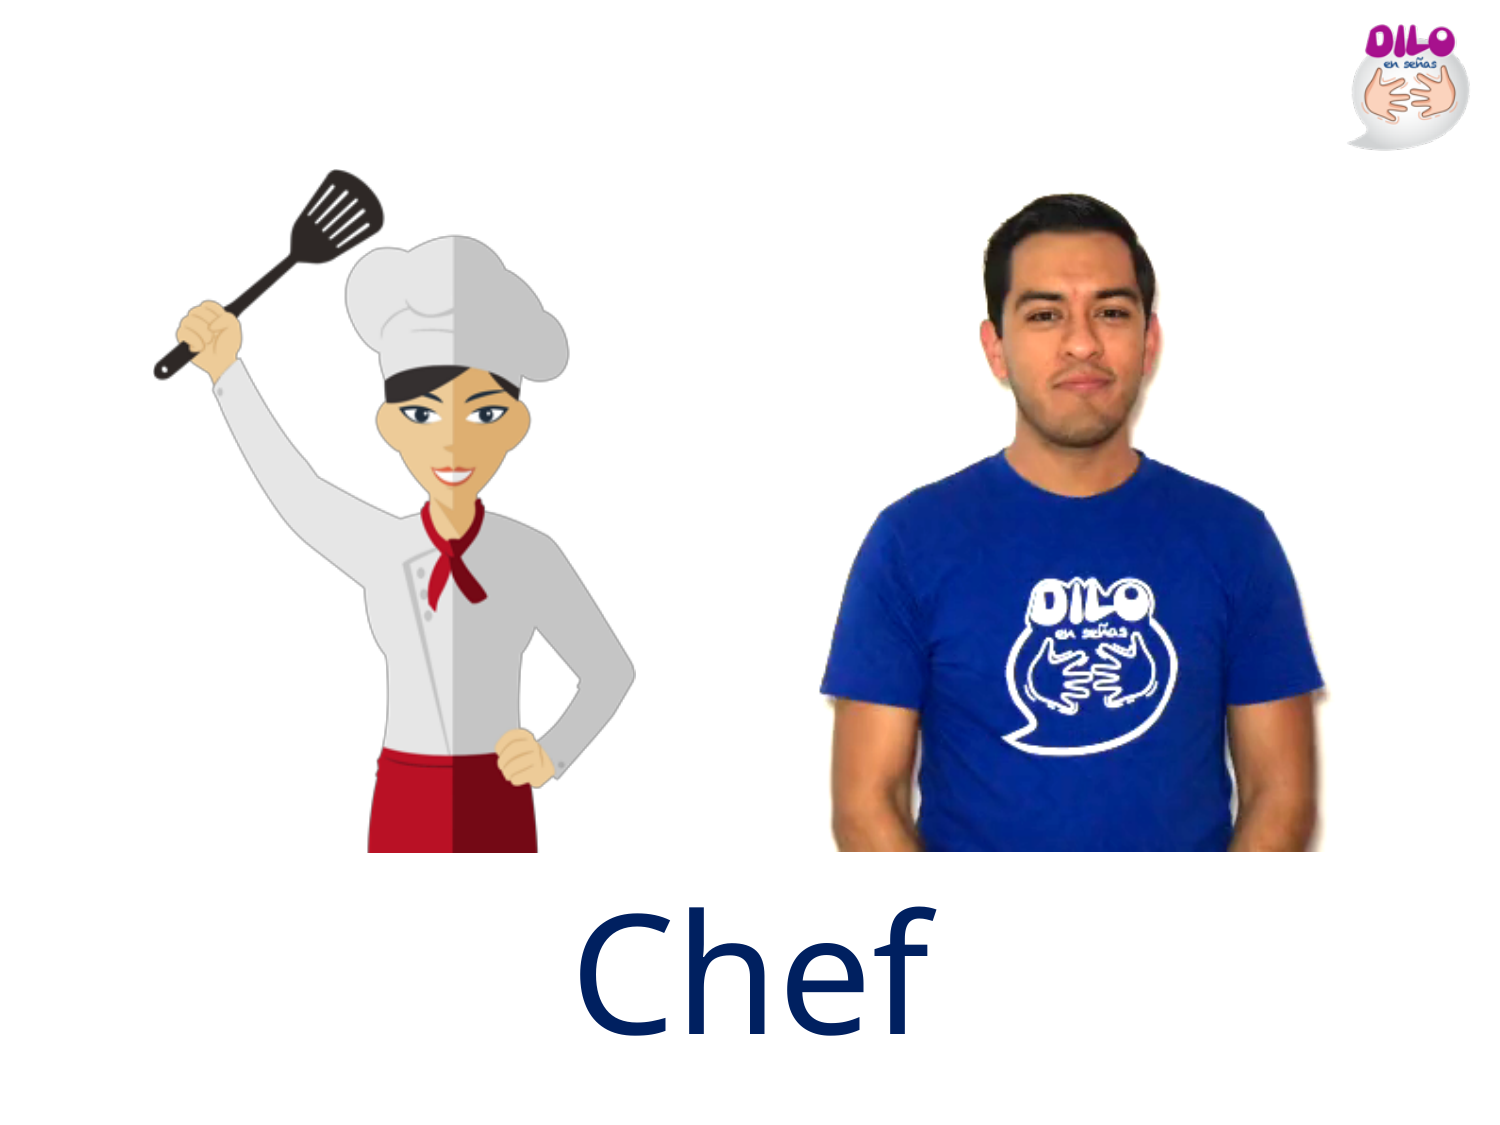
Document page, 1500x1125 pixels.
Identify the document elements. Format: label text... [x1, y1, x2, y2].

picture [153, 169, 636, 853]
text_box Chef [0, 891, 1500, 1076]
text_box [742, 169, 1409, 853]
picture [1345, 23, 1474, 152]
